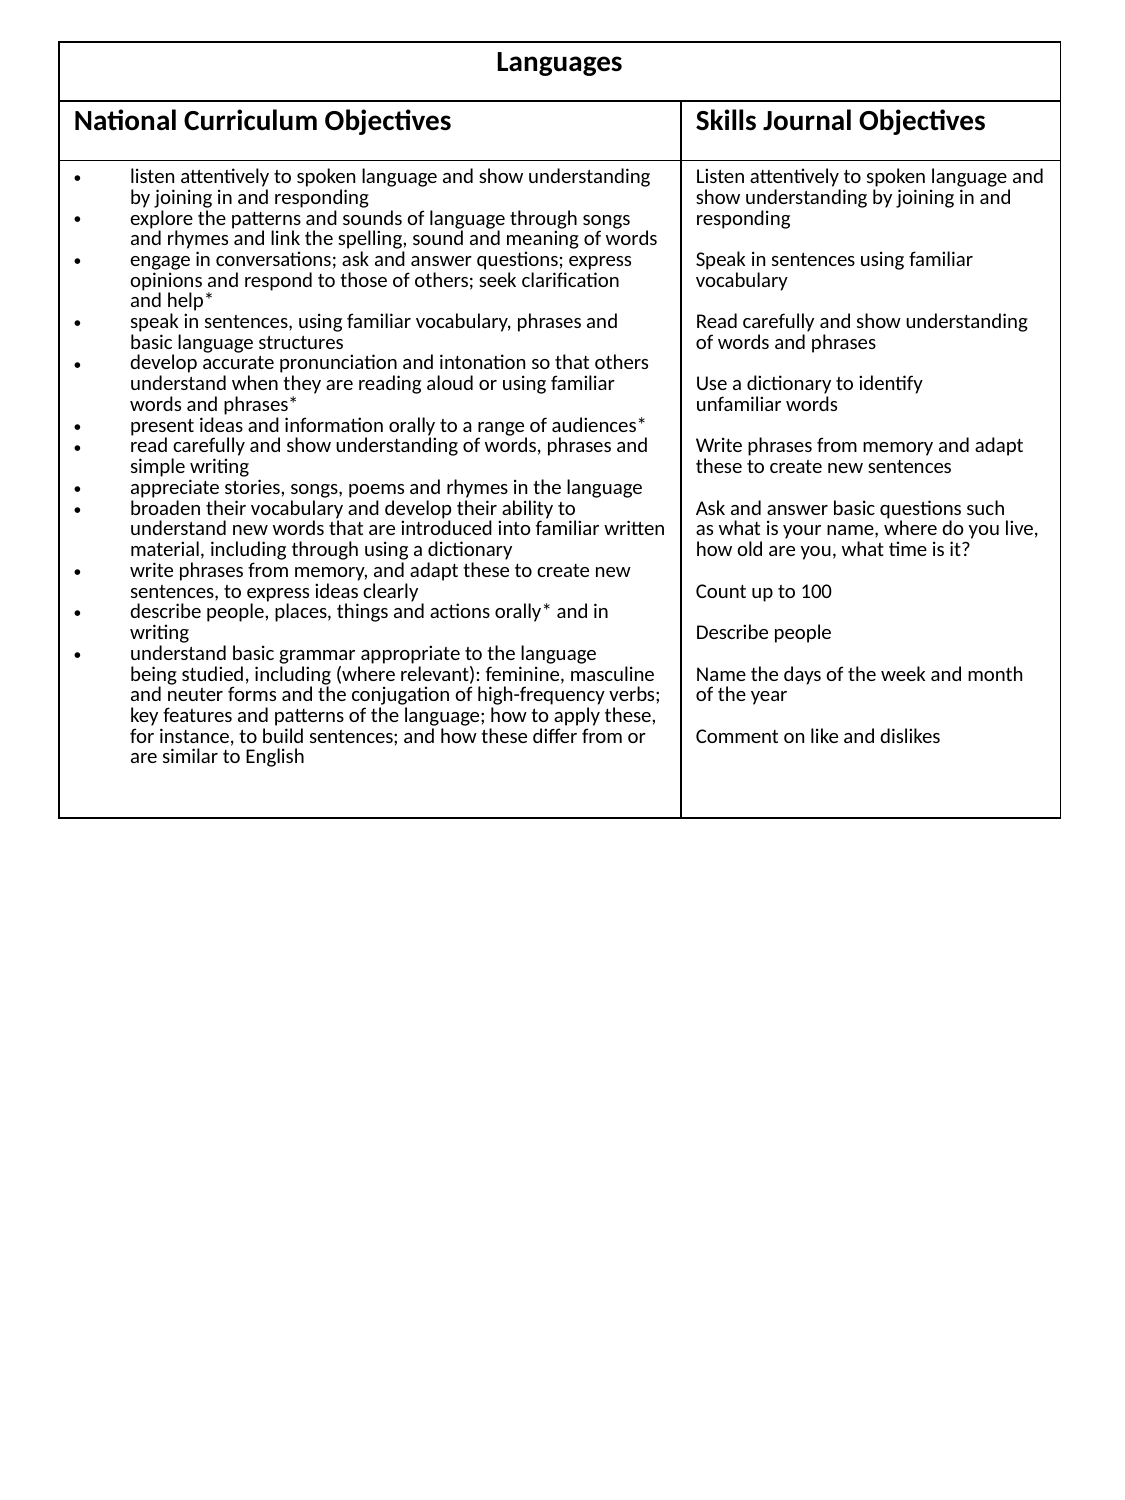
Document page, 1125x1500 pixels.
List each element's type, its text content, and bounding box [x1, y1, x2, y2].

table_cell Listen attentively to spoken language and show understanding by joining in and responding ​ ​ Speak in sentences using familiar vocabulary ​ ​ Read carefully and show understanding of words and phrases ​ ​ Use a dictionary to identify unfamiliar words ​ ​ Write phrases from memory and adapt these to create new sentences ​ ​ Ask and answer basic questions such as what is your name, where do you live, how old are you, what time is it? ​ ​ Count up to 100 ​ ​​ Describe people ​ ​ Name the days of the week and month of the year ​ ​ Comment on like and dislikes ​ ​ ​ ​ [682, 161, 1060, 817]
table_cell National Curriculum Objectives​ [60, 102, 680, 160]
table_header Languages​ [60, 43, 1060, 100]
table_cell Skills Journal Objectives​ [682, 102, 1060, 160]
table_cell listen attentively to spoken language and show understanding by joining in and responding​ explore the patterns and sounds of language through songs and rhymes and link the spelling, sound and meaning of words​ engage in conversations; ask and answer questions; express opinions and respond to those of others; seek clarification and help*​ speak in sentences, using familiar vocabulary, phrases and basic language structures​ develop accurate pronunciation and intonation so that others understand when they are reading aloud or using familiar words and phrases*​ present ideas and information orally to a range of audiences*​ read carefully and show understanding of words, phrases and simple writing​ appreciate stories, songs, poems and rhymes in the language​ broaden their vocabulary and develop their ability to understand new words that are introduced into familiar written material, including through using a dictionary​ write phrases from memory, and adapt these to create new sentences, to express ideas clearly​ describe people, places, things and actions orally* and in writing​ understand basic grammar appropriate to the language being studied, including (where relevant): feminine, masculine and neuter forms and the conjugation of high-frequency verbs; key features and patterns of the language; how to apply these, for instance, to build sentences; and how these differ from or are similar to English​ ​ [60, 161, 680, 817]
